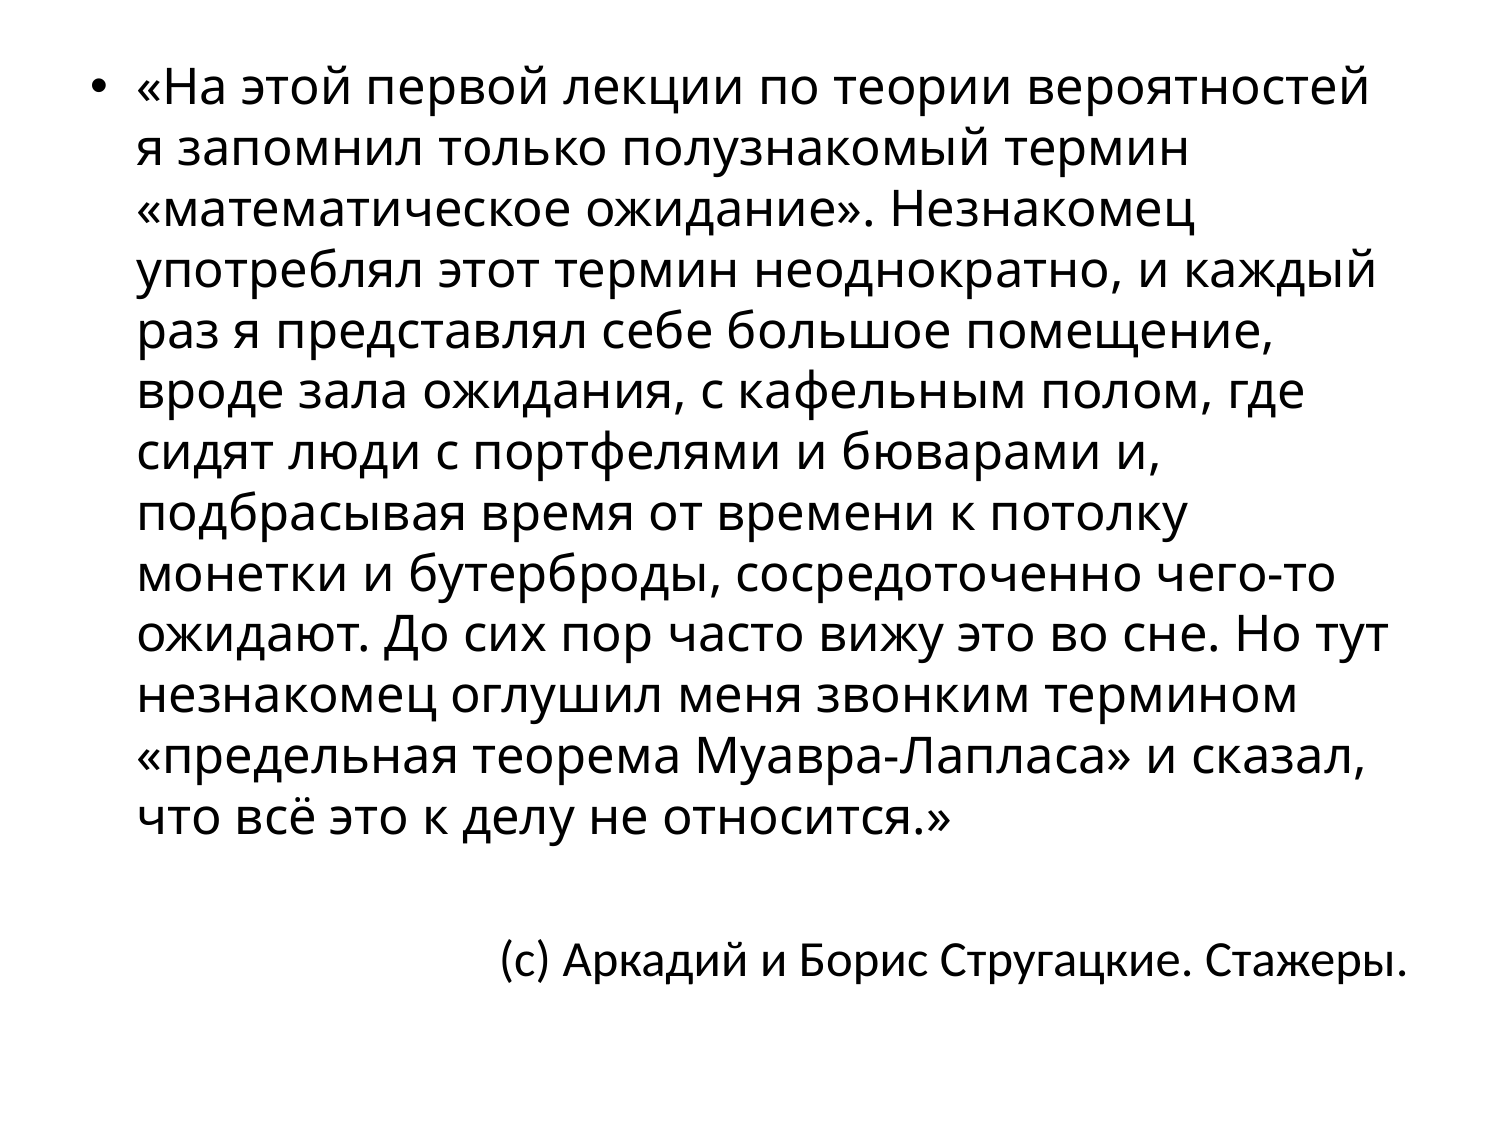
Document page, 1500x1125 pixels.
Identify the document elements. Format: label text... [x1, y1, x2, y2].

list «На этой первой лекции по теории вероятностей я запомнил только полузнакомый термин «математическое ожидание». Незнакомец употреблял этот термин неоднократно, и каждый раз я представлял себе большое помещение, вроде зала ожидания, с кафельным полом, где сидят люди с портфелями и бюварами и, подбрасывая время от времени к потолку монетки и бутерброды, сосредоточенно чего-то ожидают. До сих пор часто вижу это во сне. Но тут незнакомец оглушил меня звонким термином «предельная теорема Муавра-Лапласа» и сказал, что всё это к делу не относится.» (с) Аркадий и Борис Стругацкие. Стажеры. [75, 46, 1425, 1005]
